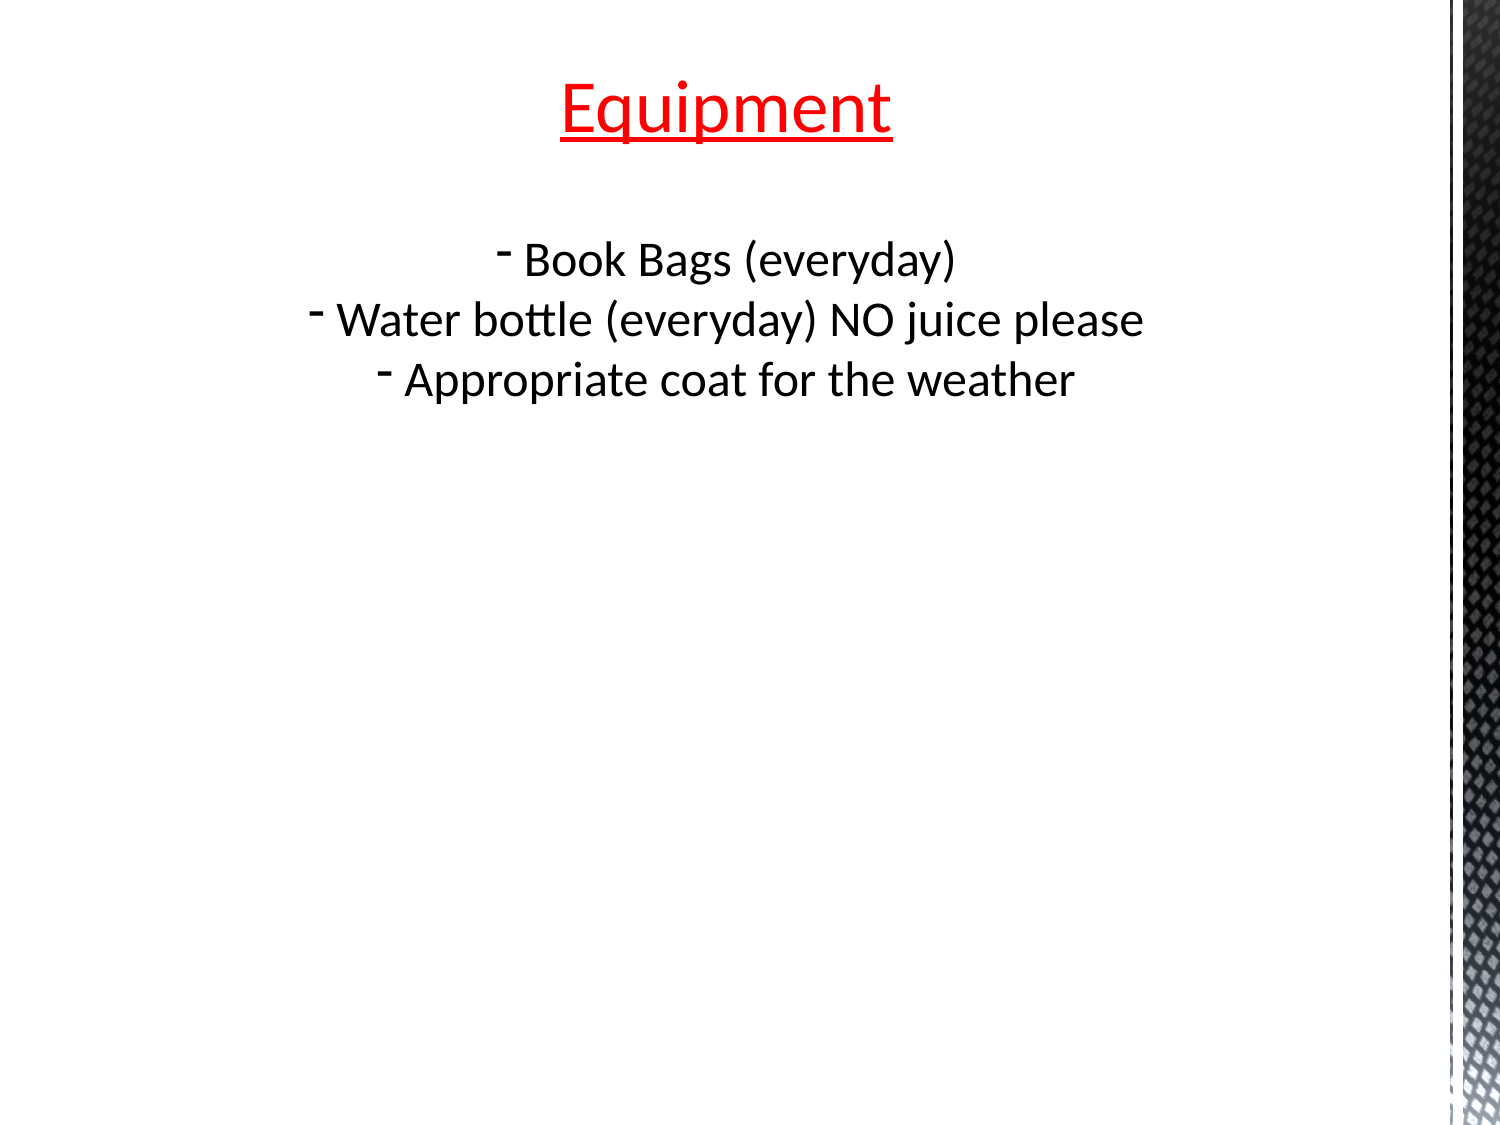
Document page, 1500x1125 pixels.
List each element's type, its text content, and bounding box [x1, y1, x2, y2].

text_box Equipment Book Bags (everyday) Water bottle (everyday) NO juice please Appropriate coat for the weather [53, 49, 1400, 445]
picture [1447, 0, 1500, 1125]
